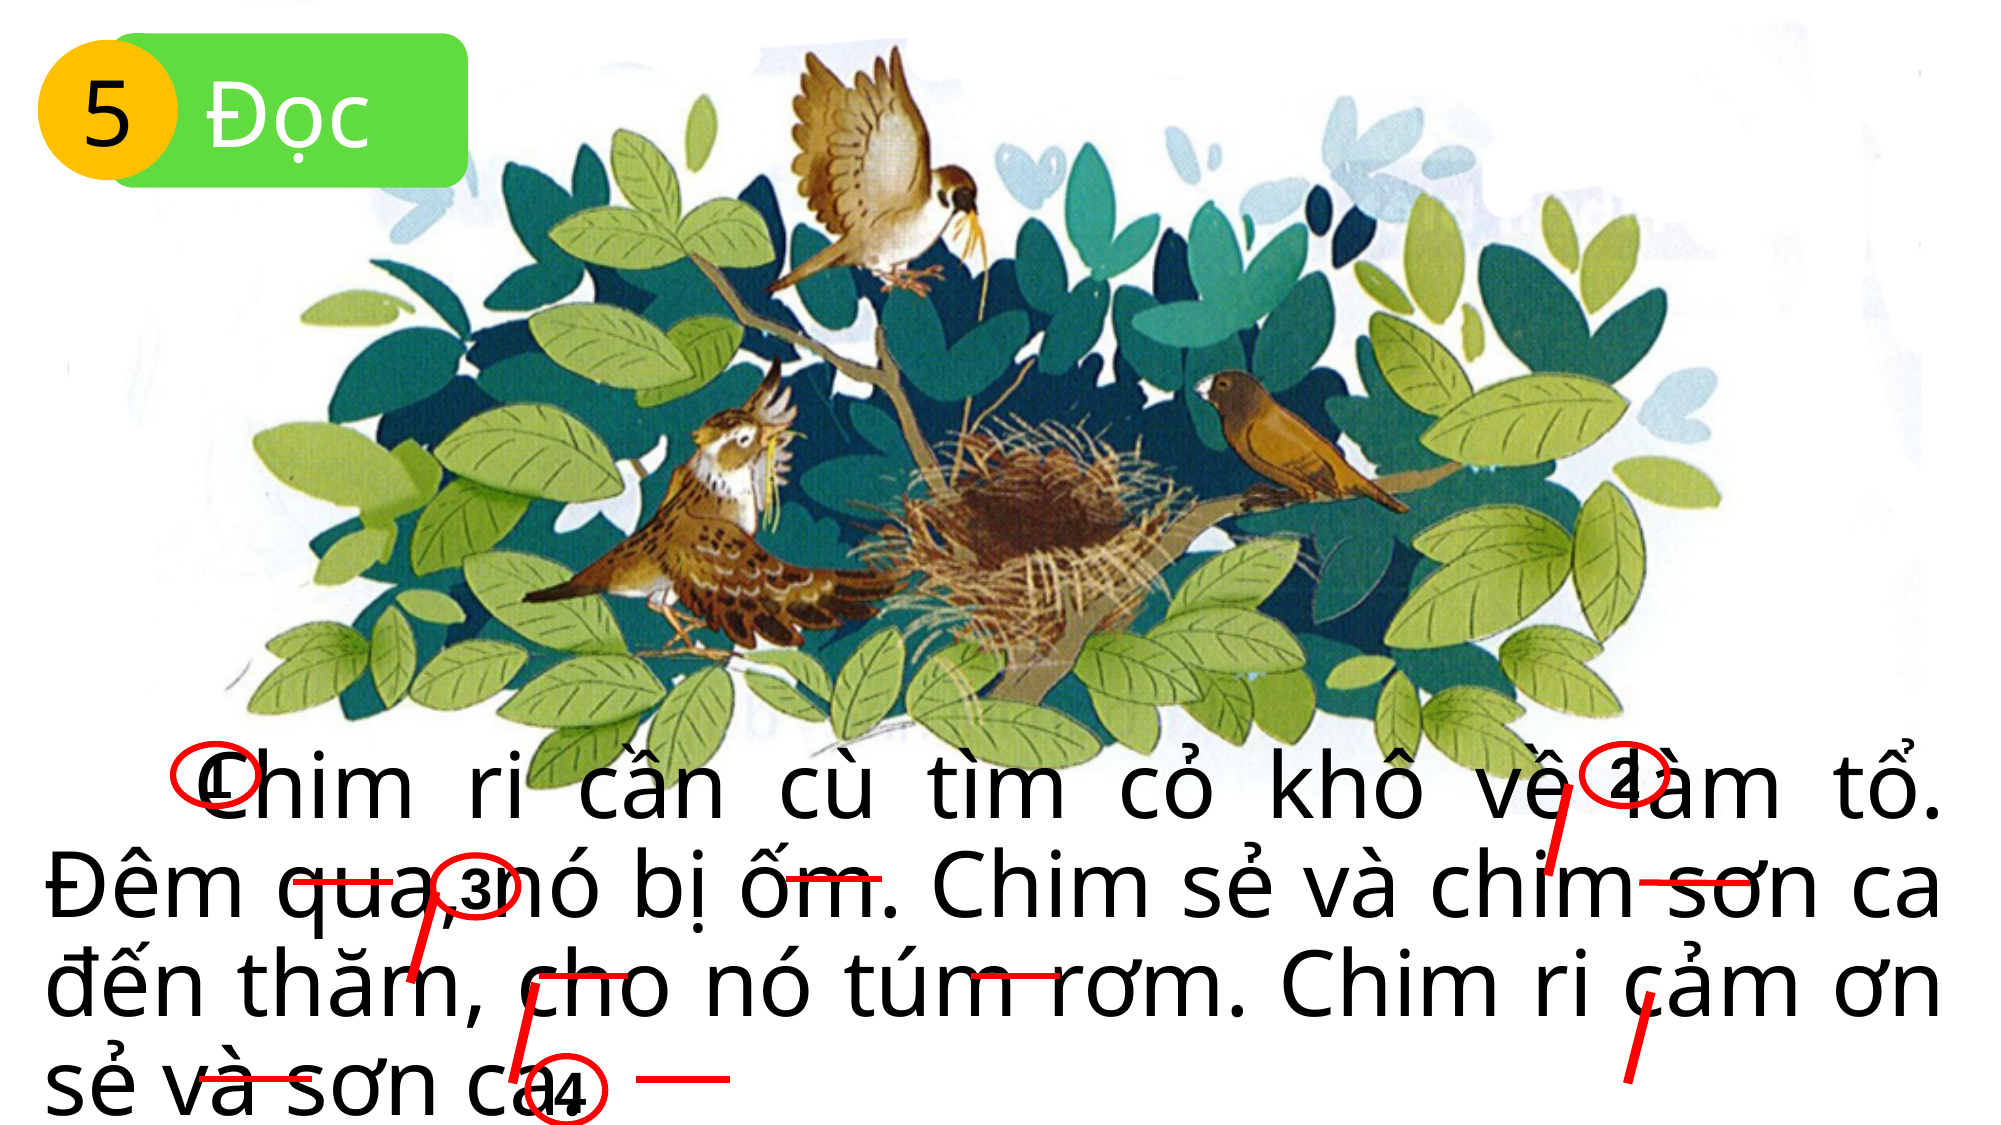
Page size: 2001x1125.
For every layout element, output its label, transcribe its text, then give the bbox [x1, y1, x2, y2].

text_box 4 [525, 1054, 608, 1125]
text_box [512, 982, 536, 1084]
text_box Chim ri cần cù tìm cỏ khô về làm tổ. Đêm qua, nó bị ốm. Chim sẻ và chim sơn ca đến thăm, cho nó túm rơm. Chim ri cảm ơn sẻ và sơn ca. [28, 759, 1963, 1116]
picture [67, 0, 1922, 815]
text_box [409, 891, 437, 984]
text_box 3 [430, 853, 521, 920]
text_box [37, 33, 468, 188]
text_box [1547, 783, 1570, 876]
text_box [1627, 991, 1652, 1084]
